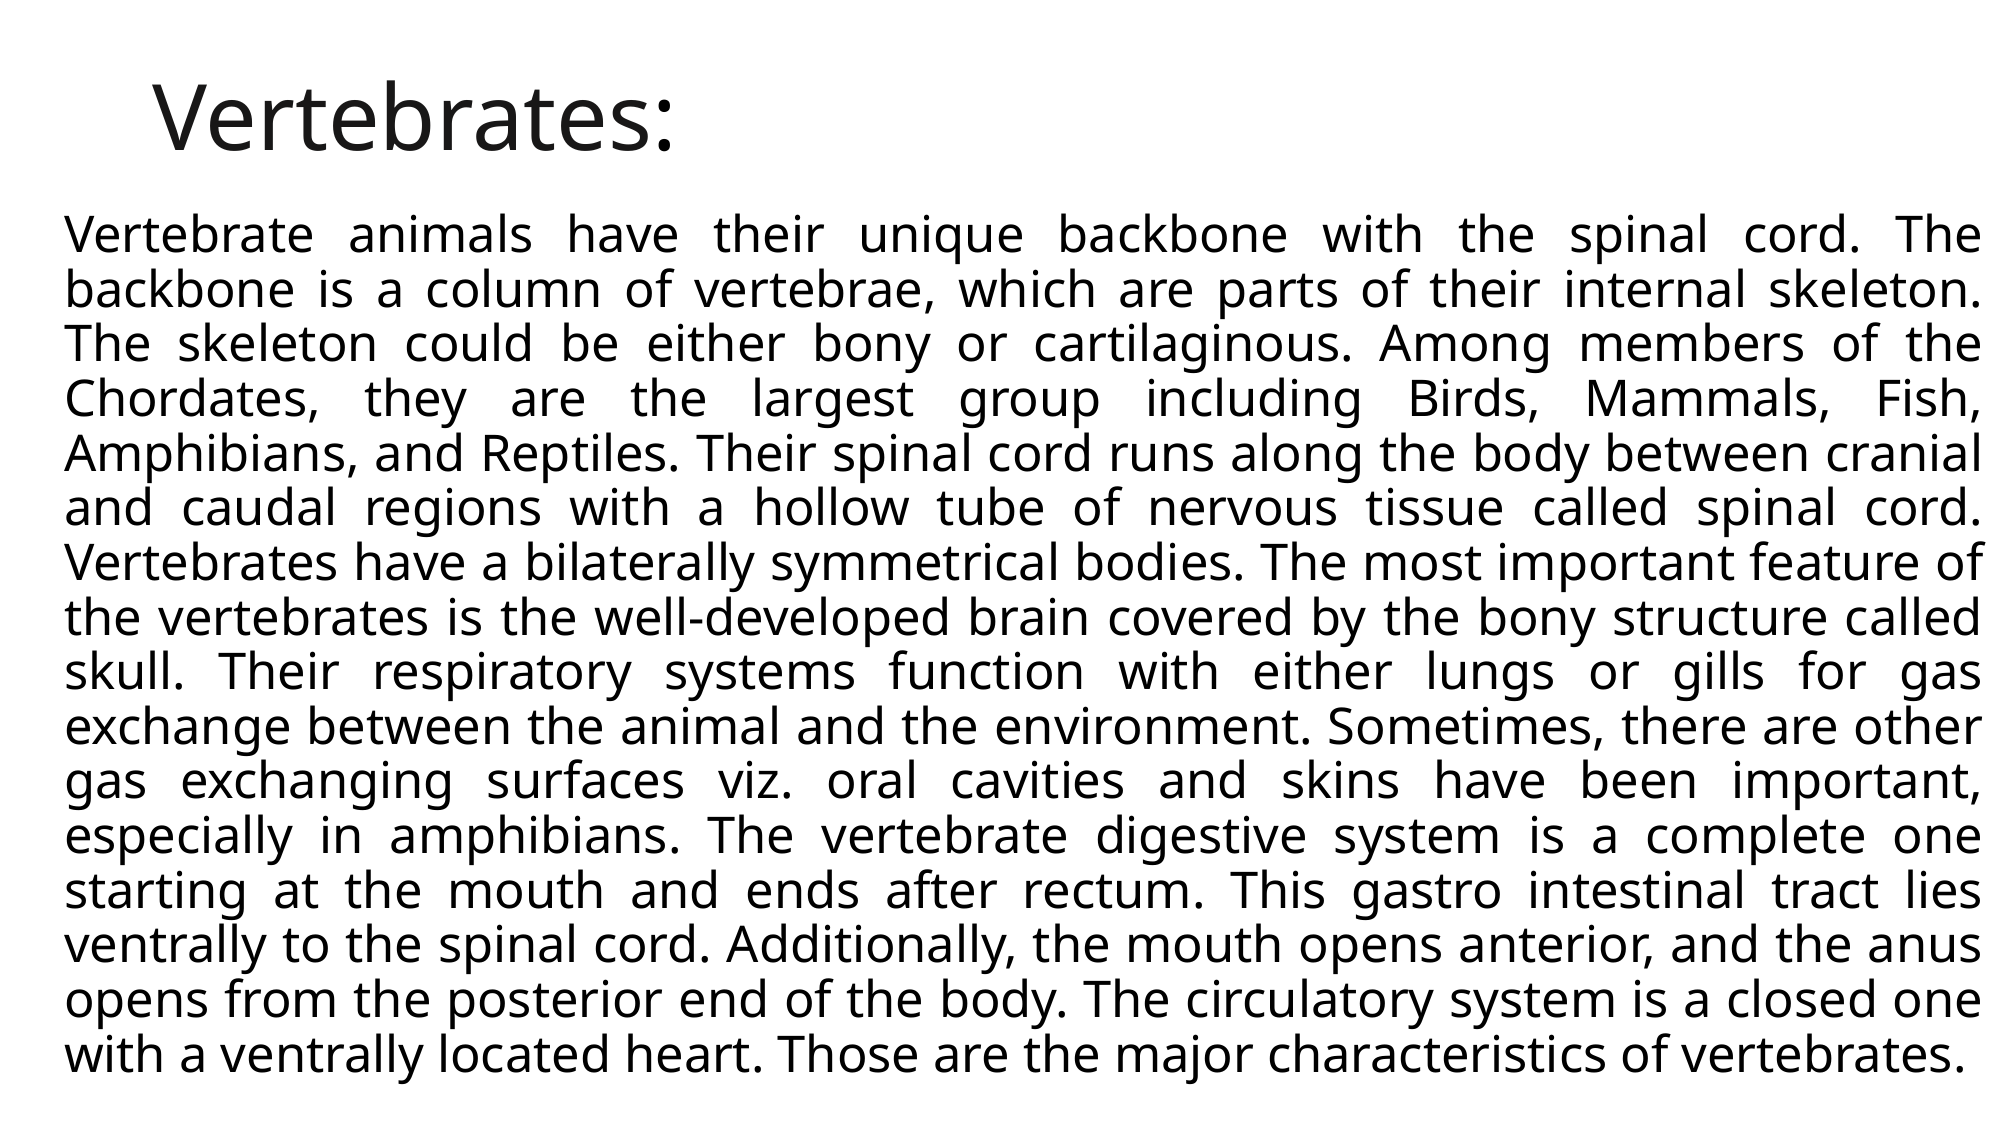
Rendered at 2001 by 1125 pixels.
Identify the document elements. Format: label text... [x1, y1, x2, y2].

title Vertebrates: [137, 59, 1863, 182]
list Vertebrate animals have their unique backbone with the spinal cord. The backbone is a column of vertebrae, which are parts of their internal skeleton. The skeleton could be either bony or cartilaginous. Among members of the Chordates, they are the largest group including Birds, Mammals, Fish, Amphibians, and Reptiles. Their spinal cord runs along the body between cranial and caudal regions with a hollow tube of nervous tissue called spinal cord. Vertebrates have a bilaterally symmetrical bodies. The most important feature of the vertebrates is the well-developed brain covered by the bony structure called skull. Their respiratory systems function with either lungs or gills for gas exchange between the animal and the environment. Sometimes, there are other gas exchanging surfaces viz. oral cavities and skins have been important, especially in amphibians. The vertebrate digestive system is a complete one starting at the mouth and ends after rectum. This gastro intestinal tract lies ventrally to the spinal cord. Additionally, the mouth opens anterior, and the anus opens from the posterior end of the body. The circulatory system is a closed one with a ventrally located heart. Those are the major characteristics of vertebrates. [49, 201, 2000, 1104]
